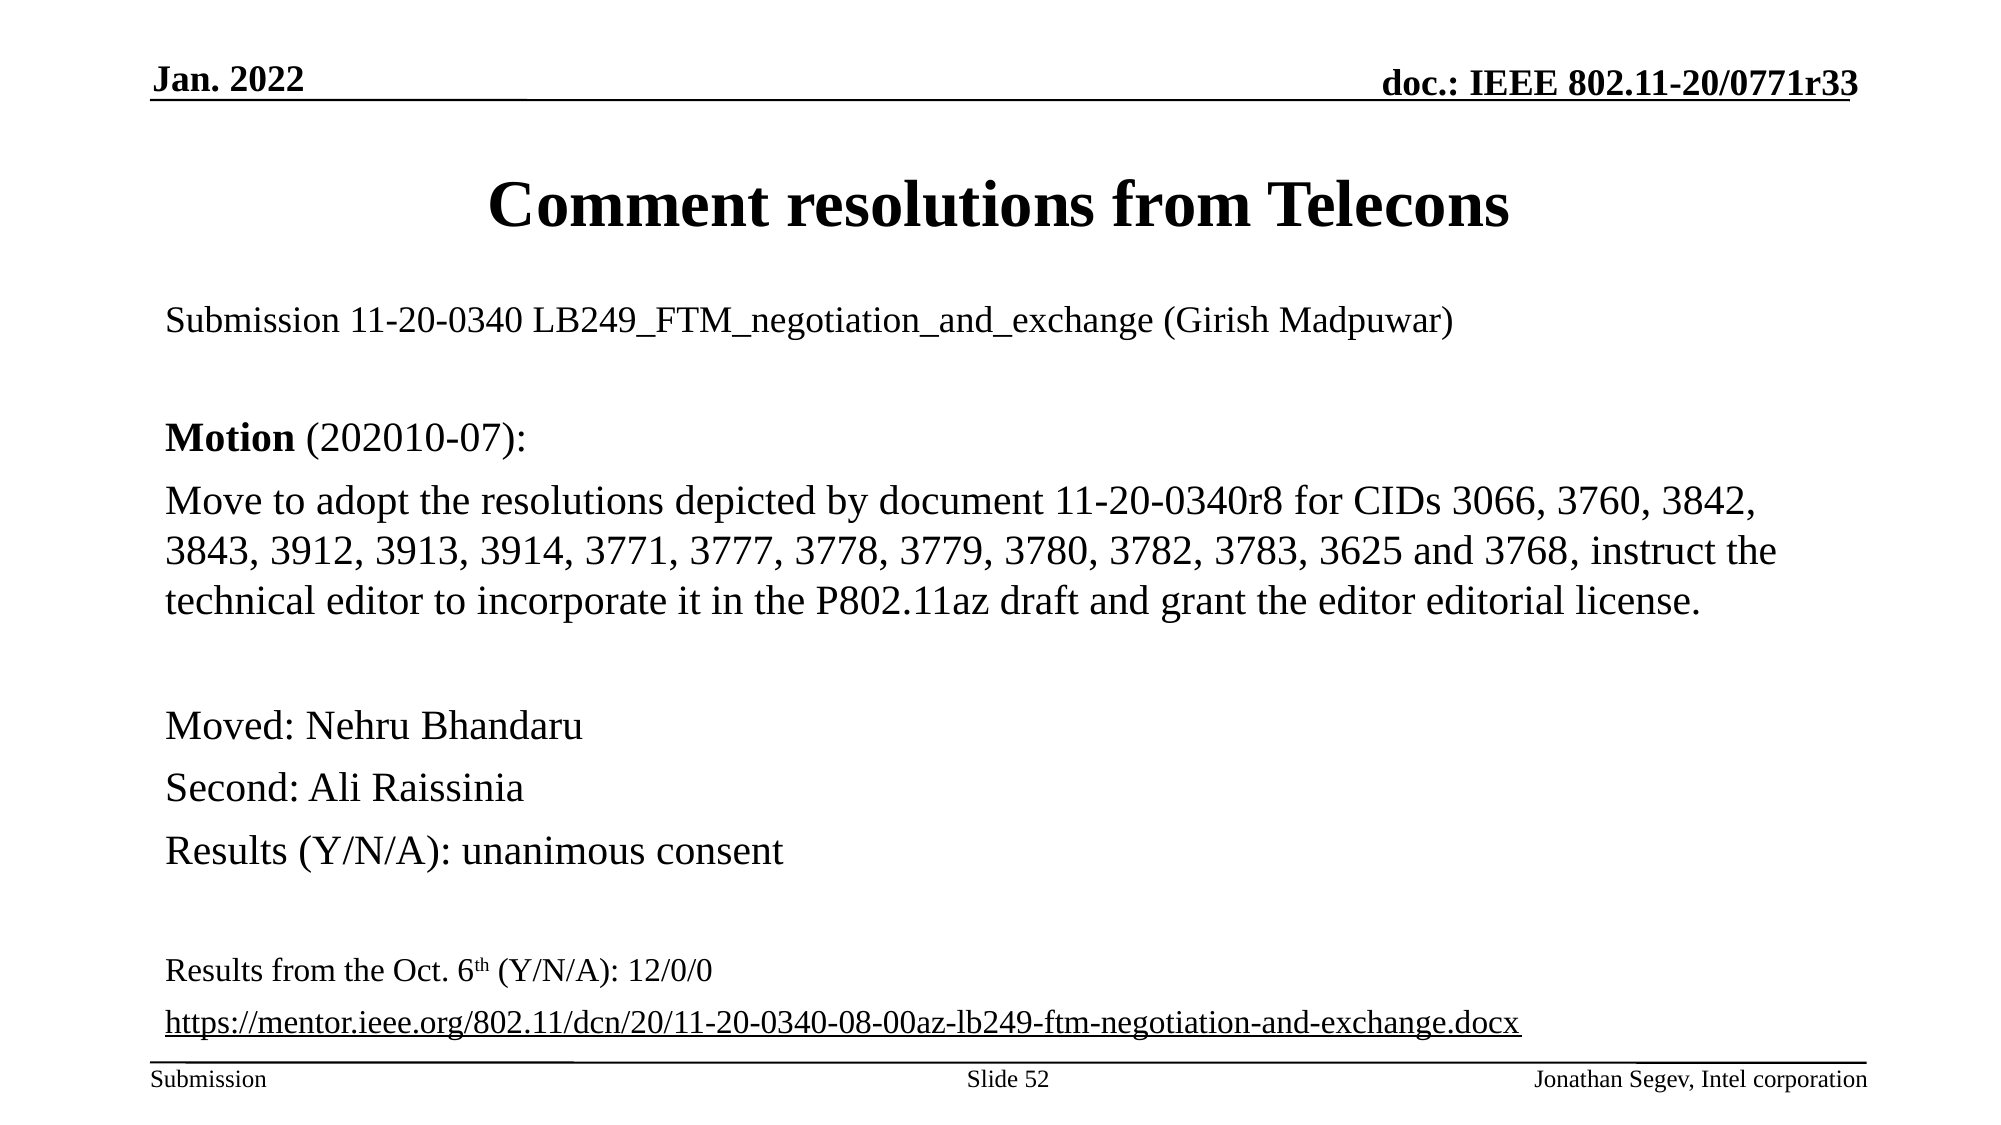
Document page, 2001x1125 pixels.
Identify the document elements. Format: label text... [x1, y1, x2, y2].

list Submission 11-20-0340 LB249_FTM_negotiation_and_exchange (Girish Madpuwar) Motion (202010-07): Move to adopt the resolutions depicted by document 11-20-0340r8 for CIDs 3066, 3760, 3842, 3843, 3912, 3913, 3914, 3771, 3777, 3778, 3779, 3780, 3782, 3783, 3625 and 3768, instruct the technical editor to incorporate it in the P802.11az draft and grant the editor editorial license. Moved: Nehru Bhandaru Second: Ali Raissinia Results (Y/N/A): unanimous consent Results from the Oct. 6th (Y/N/A): 12/0/0 https://mentor.ieee.org/802.11/dcn/20/11-20-0340-08-00az-lb249-ftm-negotiation-and-exchange.docx [149, 286, 1850, 1000]
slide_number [152, 54, 563, 100]
title Comment resolutions from Telecons [149, 112, 1850, 286]
slide_number Slide 52 [950, 1061, 1067, 1123]
footer Jonathan Segev, Intel corporation [1171, 1061, 1869, 1093]
